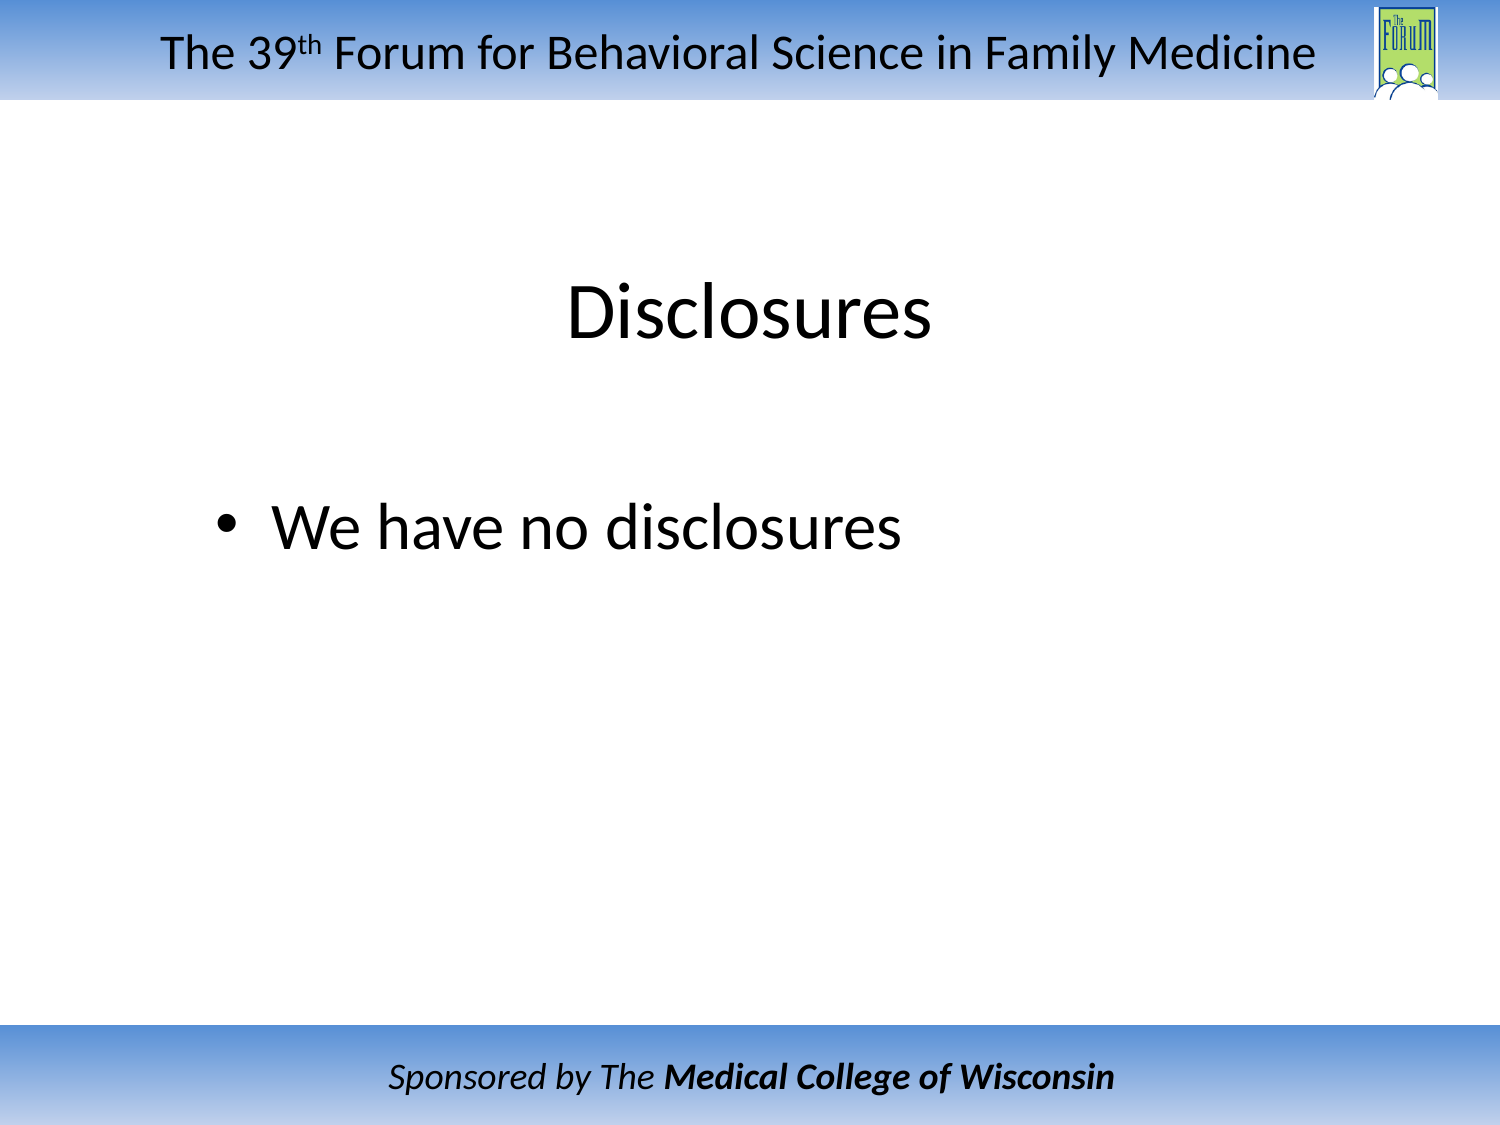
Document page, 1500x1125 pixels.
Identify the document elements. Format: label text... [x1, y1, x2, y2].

title Disclosures [75, 249, 1425, 363]
picture [1374, 7, 1438, 100]
list We have no disclosures [200, 474, 1363, 868]
